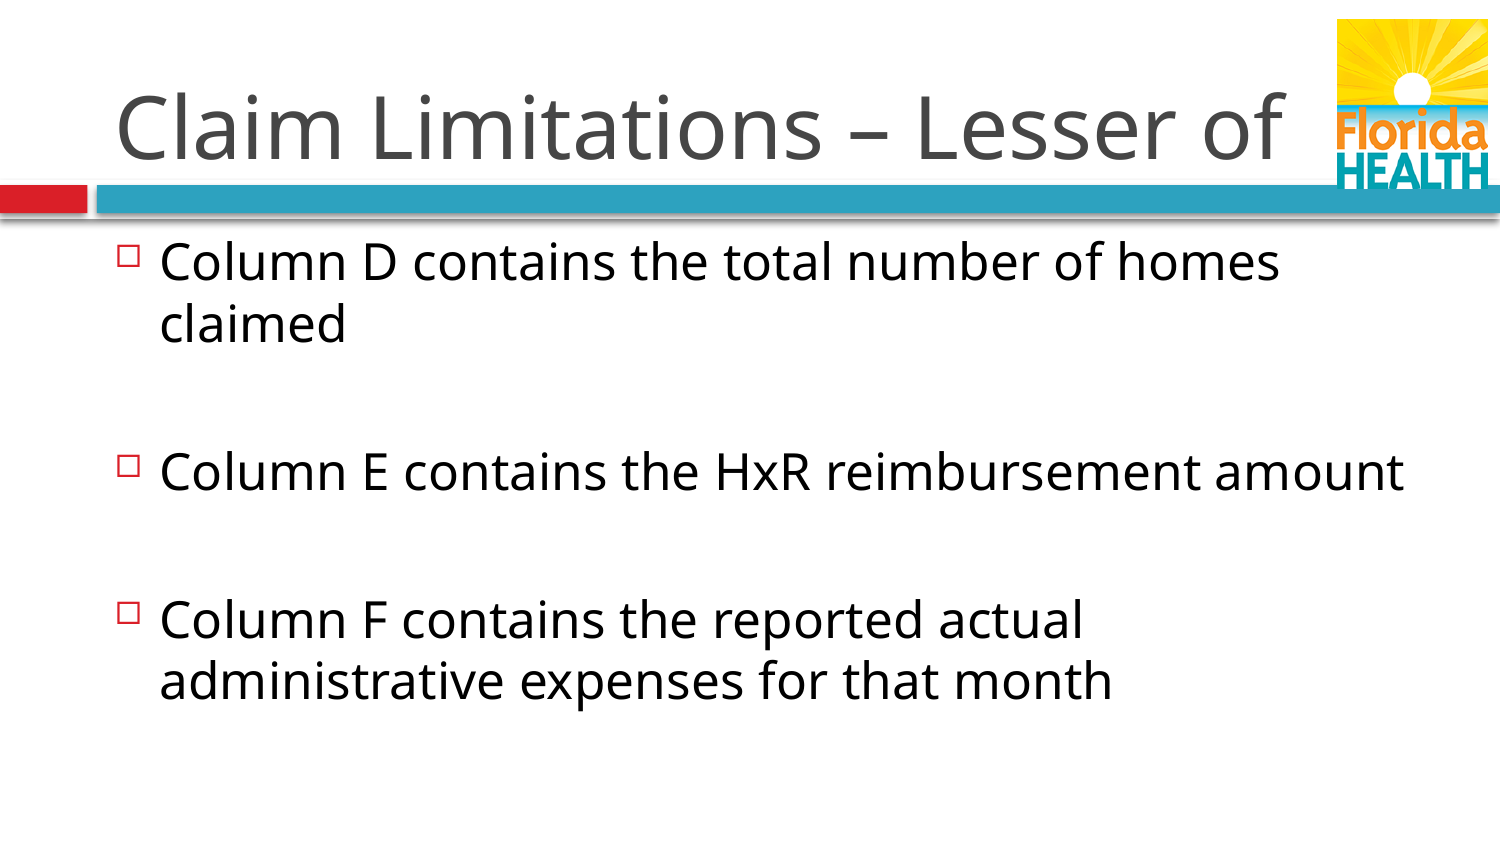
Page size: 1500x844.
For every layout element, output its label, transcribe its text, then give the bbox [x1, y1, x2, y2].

picture [1337, 19, 1488, 189]
list Column D contains the total number of homes claimed Column E contains the HxR reimbursement amount Column F contains the reported actual administrative expenses for that month [99, 221, 1438, 760]
title Claim Limitations – Lesser of [99, 19, 1336, 185]
